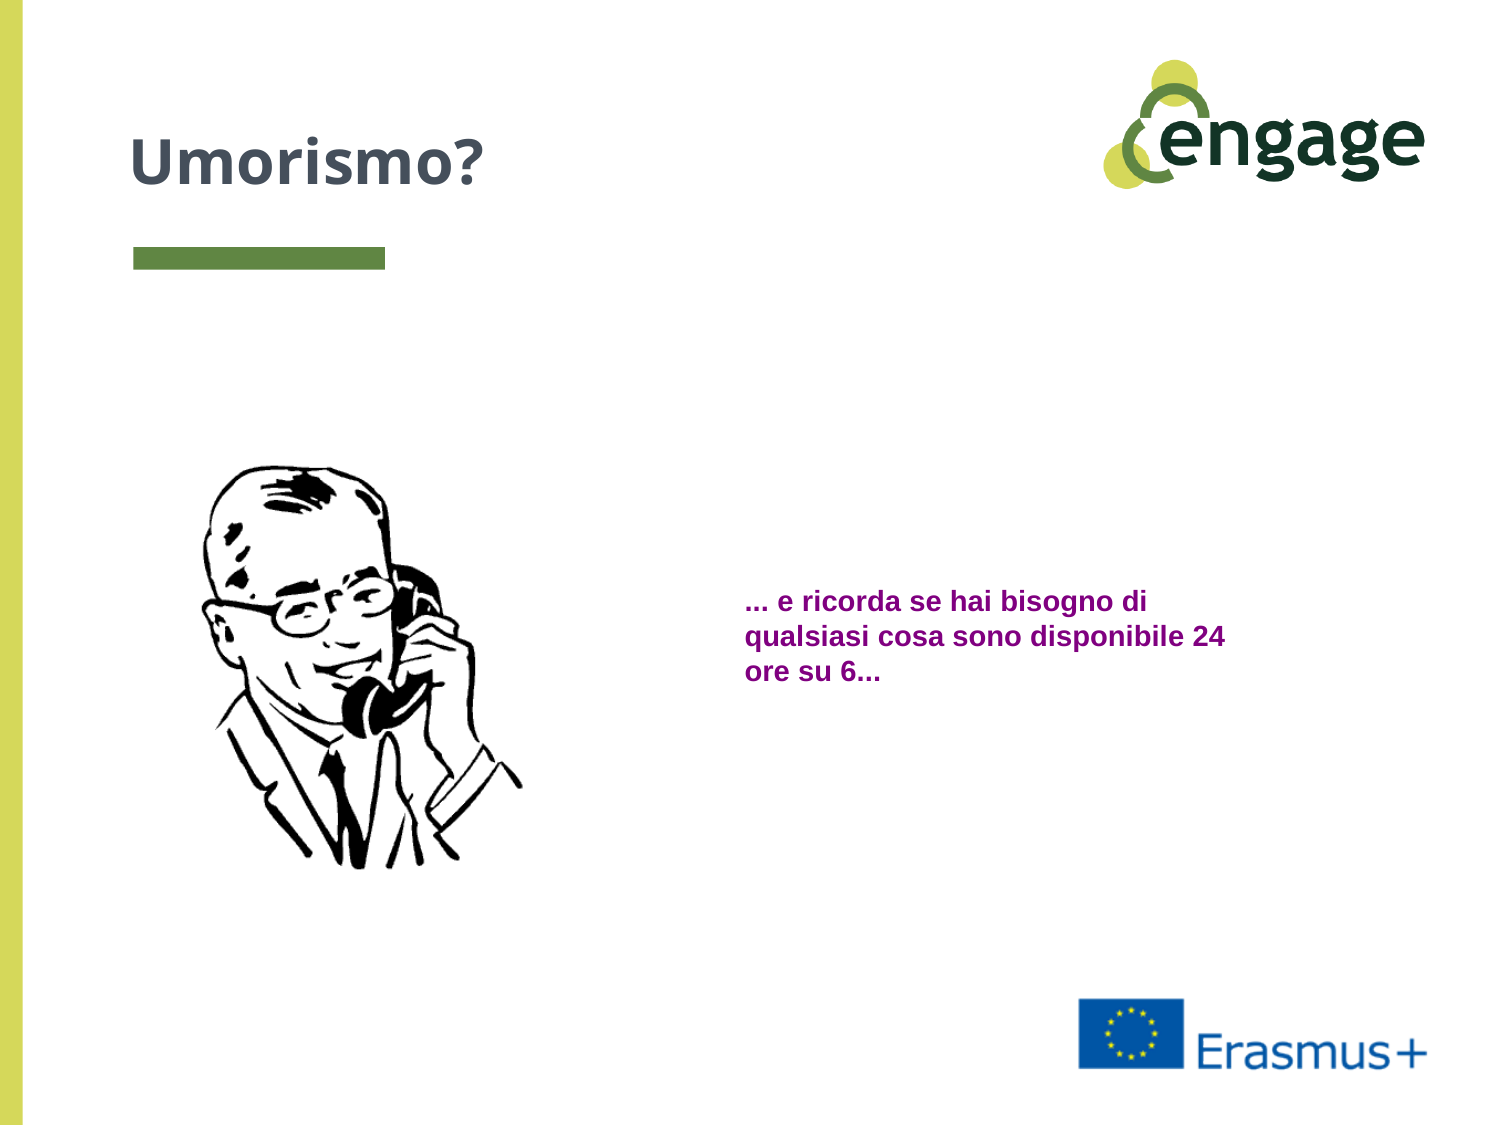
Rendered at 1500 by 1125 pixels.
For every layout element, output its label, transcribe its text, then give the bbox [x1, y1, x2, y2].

text_box ... e ricorda se hai bisogno di qualsiasi cosa sono disponibile 24 ore su 6... [729, 575, 1290, 695]
picture [193, 458, 526, 876]
picture [1387, 37, 1448, 212]
picture [1058, 978, 1448, 1090]
title Umorismo? [113, 0, 1387, 212]
